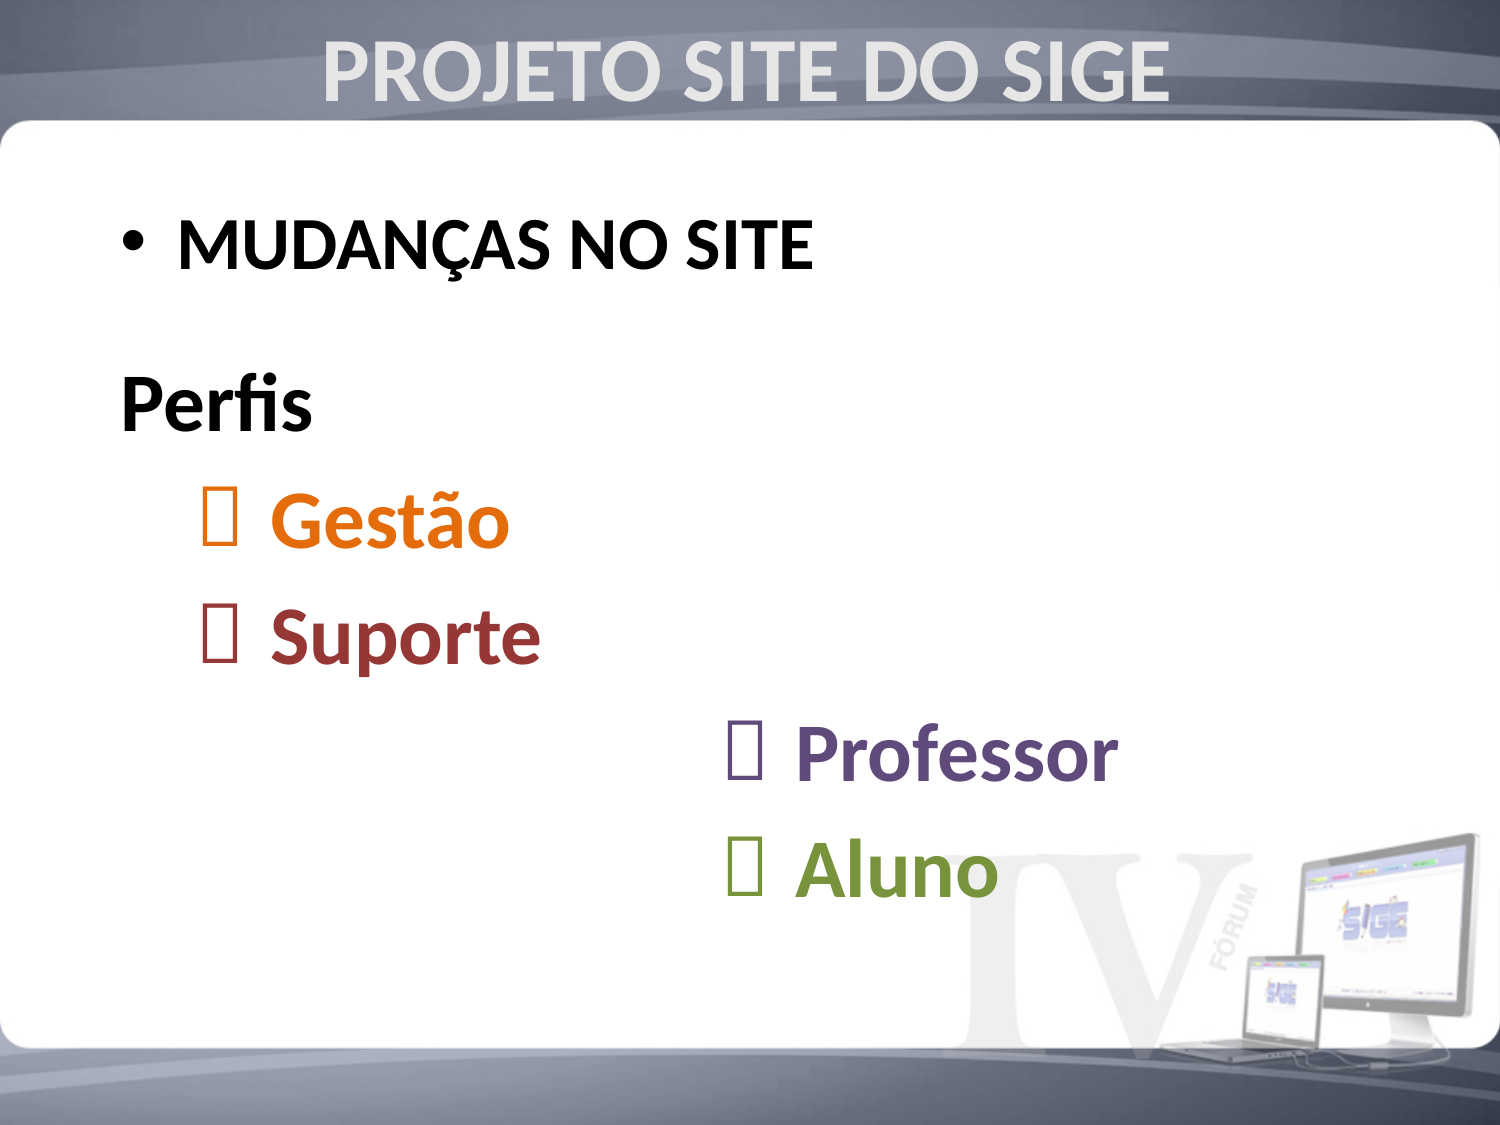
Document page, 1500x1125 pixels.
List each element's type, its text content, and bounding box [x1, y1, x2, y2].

text_box MUDANÇAS NO SITE Perfis Gestão Suporte Professor Aluno [105, 187, 1366, 264]
picture [0, 0, 1500, 1125]
text_box PROJETO SITE DO SIGE [117, 0, 1378, 129]
